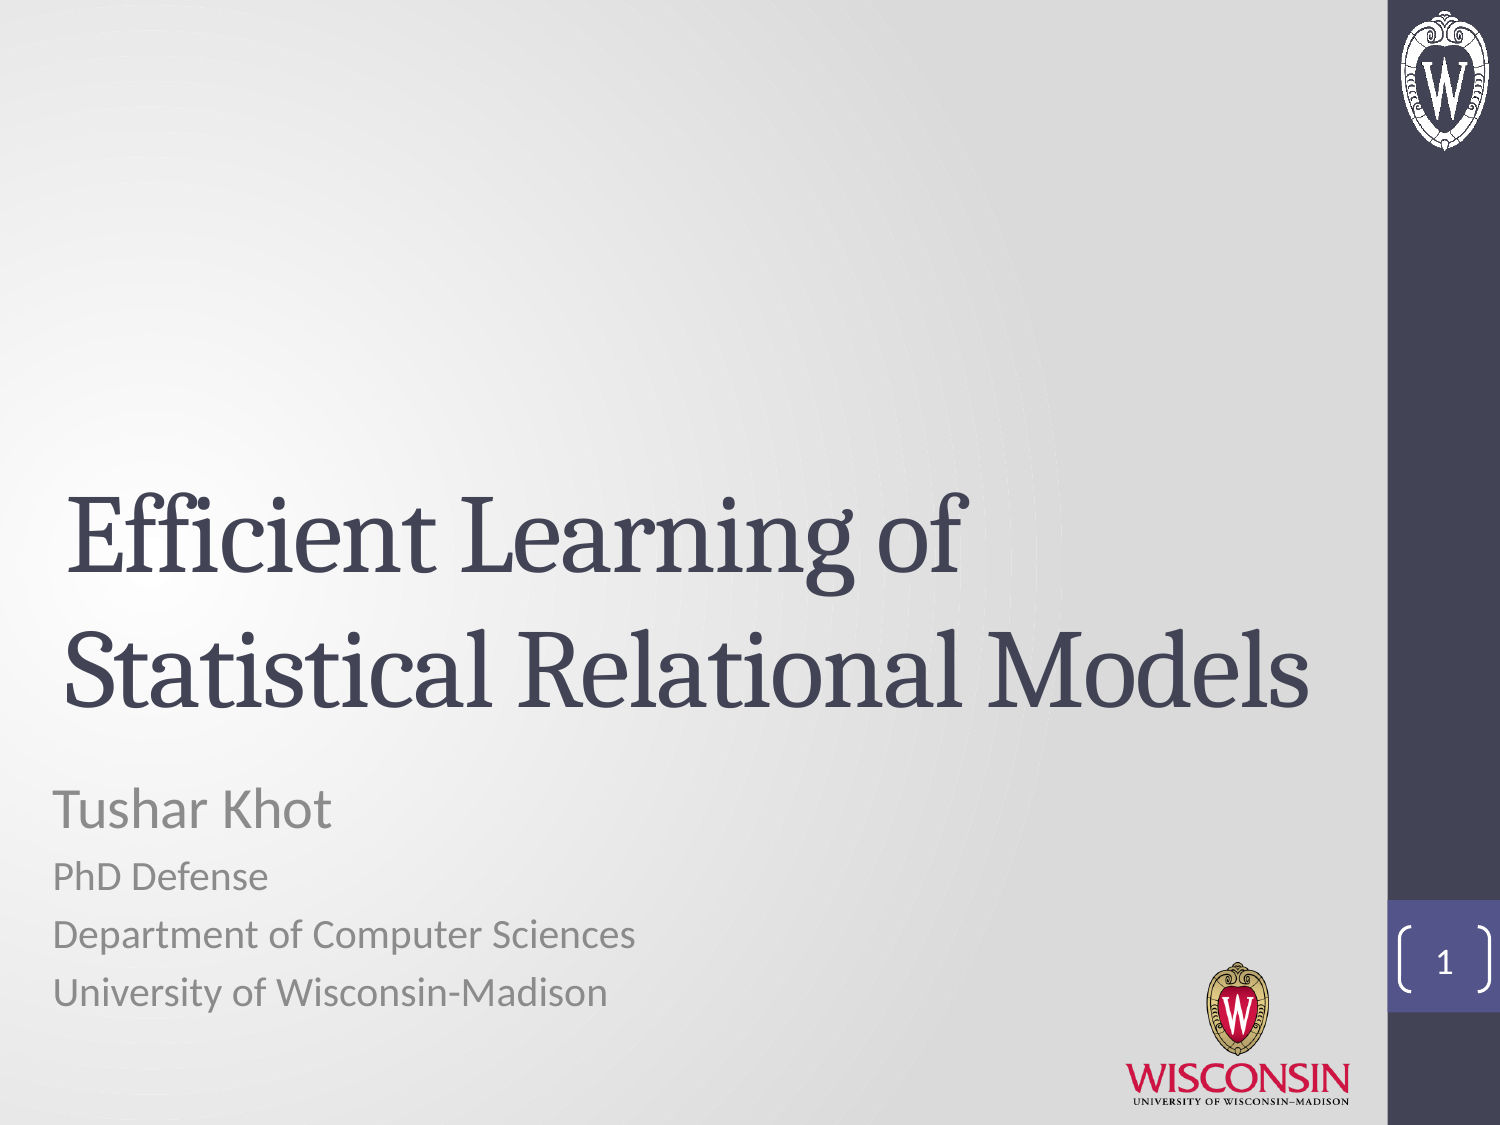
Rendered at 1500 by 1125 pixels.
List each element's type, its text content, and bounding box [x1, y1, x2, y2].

subtitle Tushar Khot PhD Defense Department of Computer Sciences University of Wisconsin-Madison [37, 762, 1098, 1034]
picture [1124, 961, 1351, 1106]
picture [1399, 9, 1490, 152]
slide_number 1 [1397, 925, 1492, 994]
title Efficient Learning of Statistical Relational Models [50, 312, 1375, 738]
